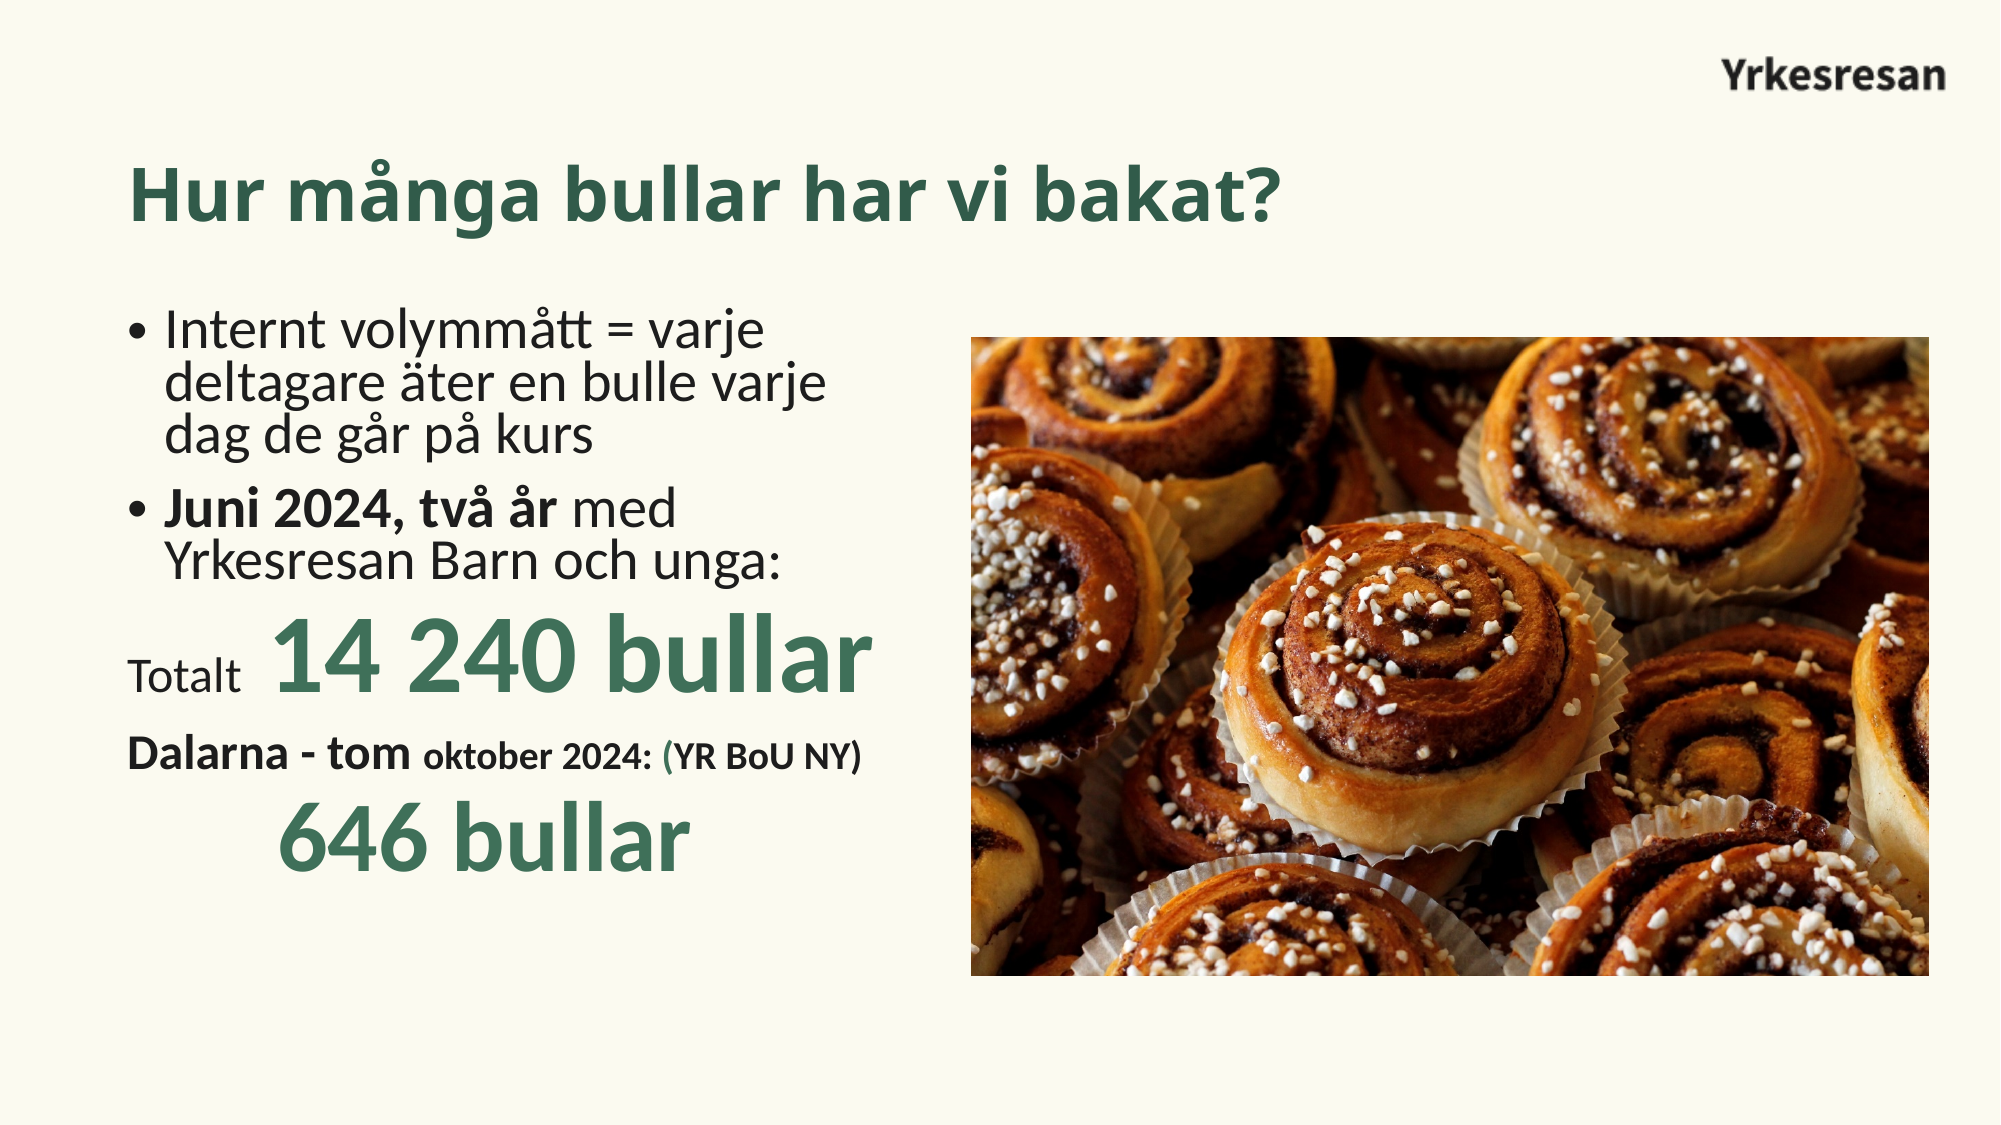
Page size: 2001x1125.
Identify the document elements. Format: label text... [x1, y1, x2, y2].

title Hur många bullar har vi bakat? [112, 111, 1348, 278]
list Internt volymmått = varje deltagare äter en bulle varje dag de går på kurs Juni 2024, två år med Yrkesresan Barn och unga: Totalt 14 240 bullar Dalarna - tom oktober 2024: (YR BoU NY) 646 bullar [112, 299, 892, 1014]
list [971, 337, 1929, 976]
picture [1692, 33, 1974, 112]
